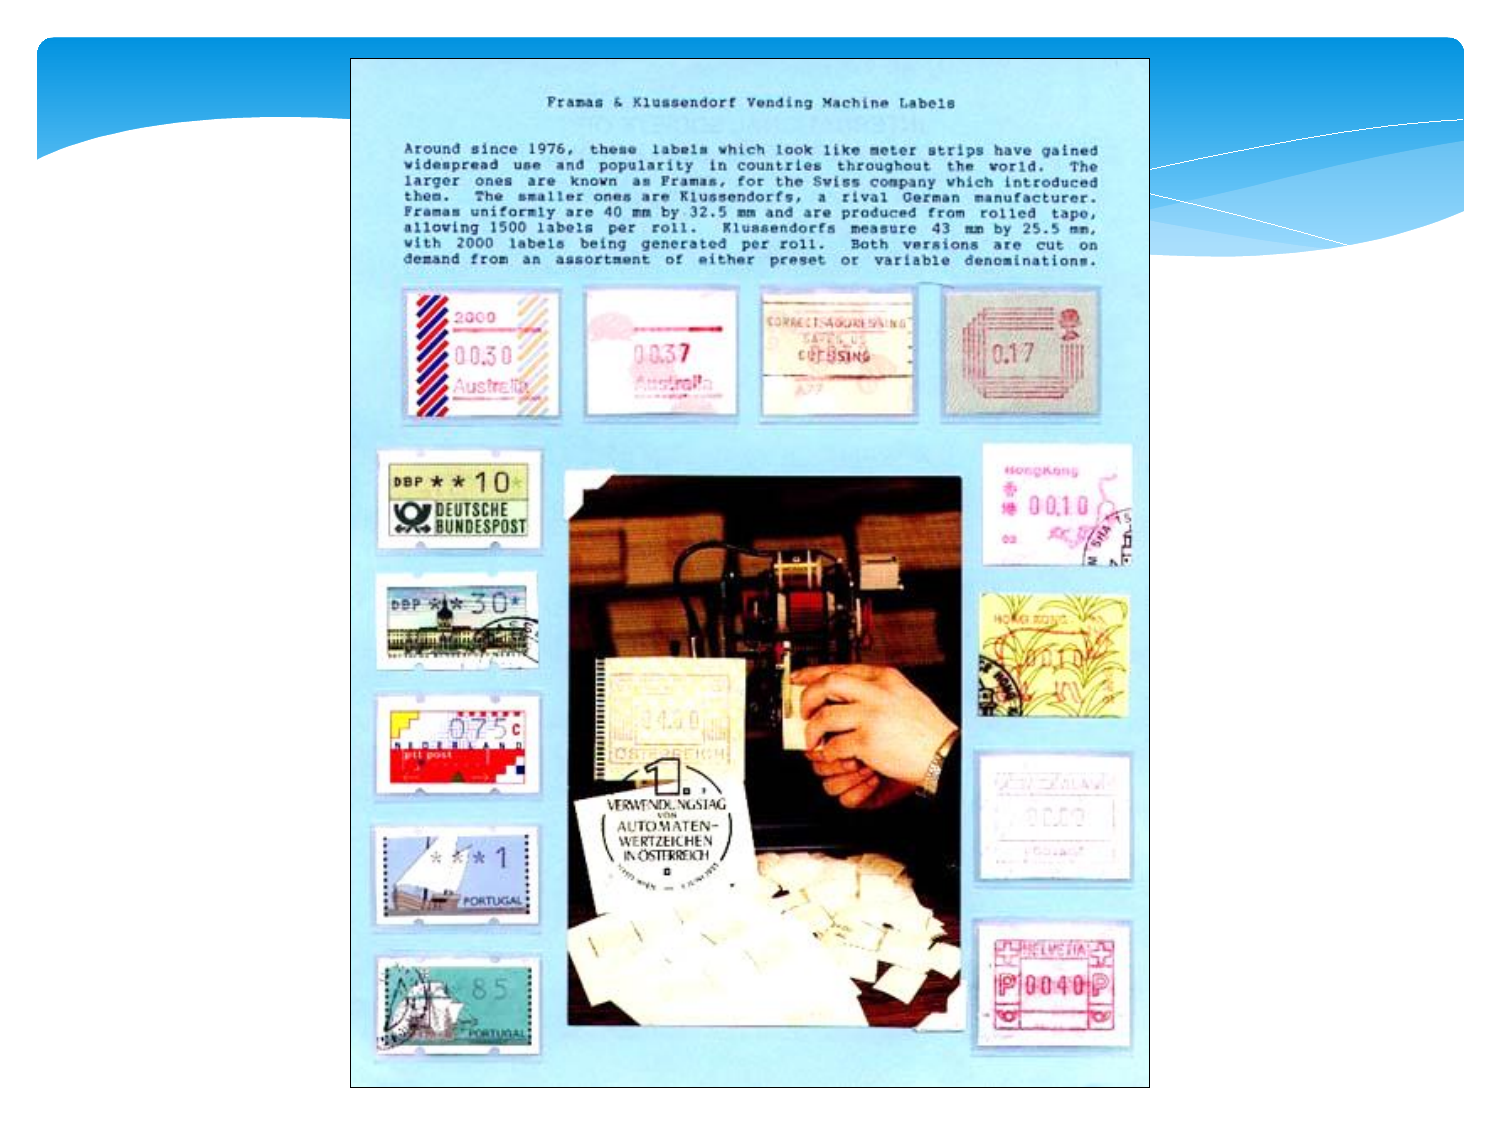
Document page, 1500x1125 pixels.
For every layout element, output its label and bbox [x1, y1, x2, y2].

picture [349, 59, 1151, 1088]
